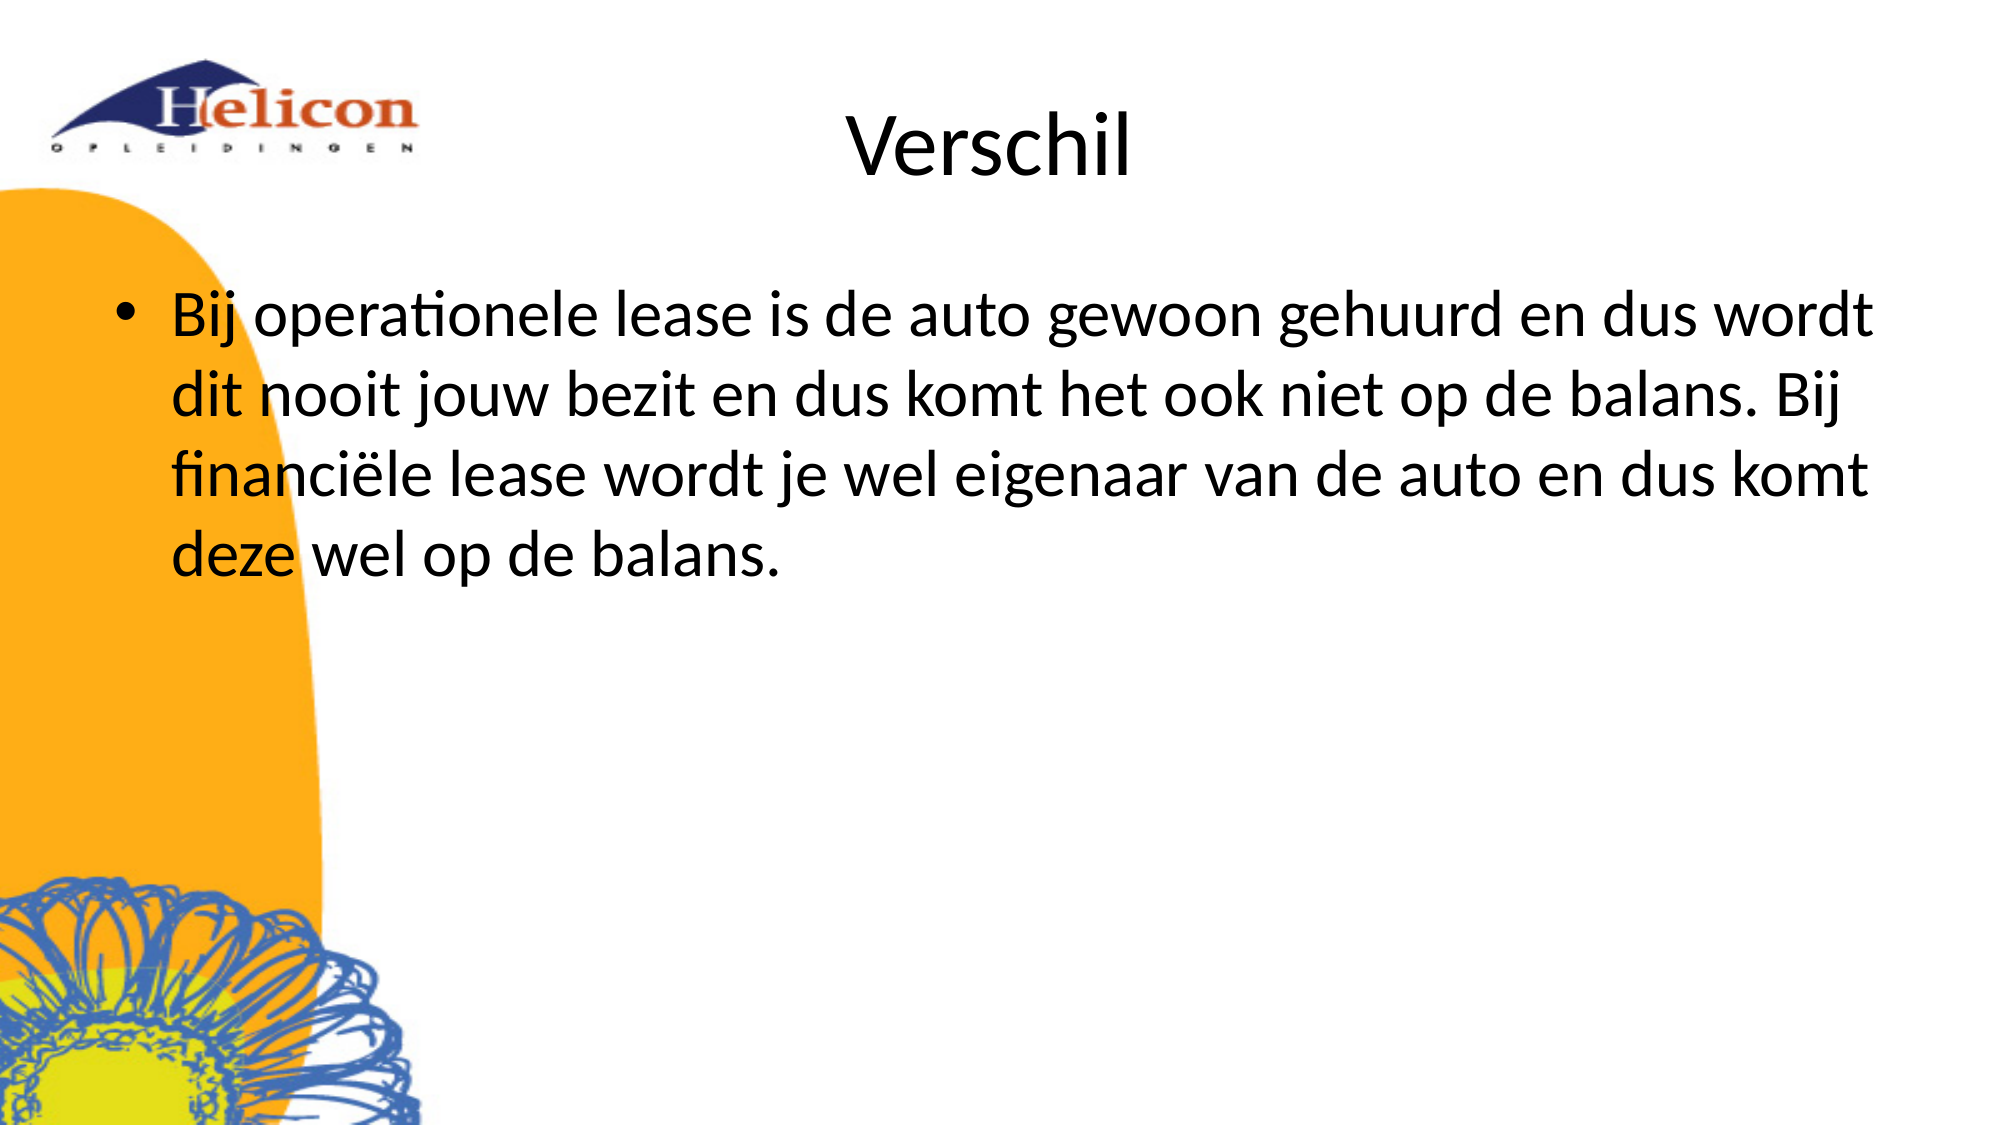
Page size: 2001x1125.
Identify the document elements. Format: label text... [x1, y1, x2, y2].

picture [0, 0, 2001, 1125]
list Bij operationele lease is de auto gewoon gehuurd en dus wordt dit nooit jouw bezit en dus komt het ook niet op de balans. Bij financiële lease wordt je wel eigenaar van de auto en dus komt deze wel op de balans. [99, 262, 1900, 1005]
title Verschil [99, 45, 1900, 233]
